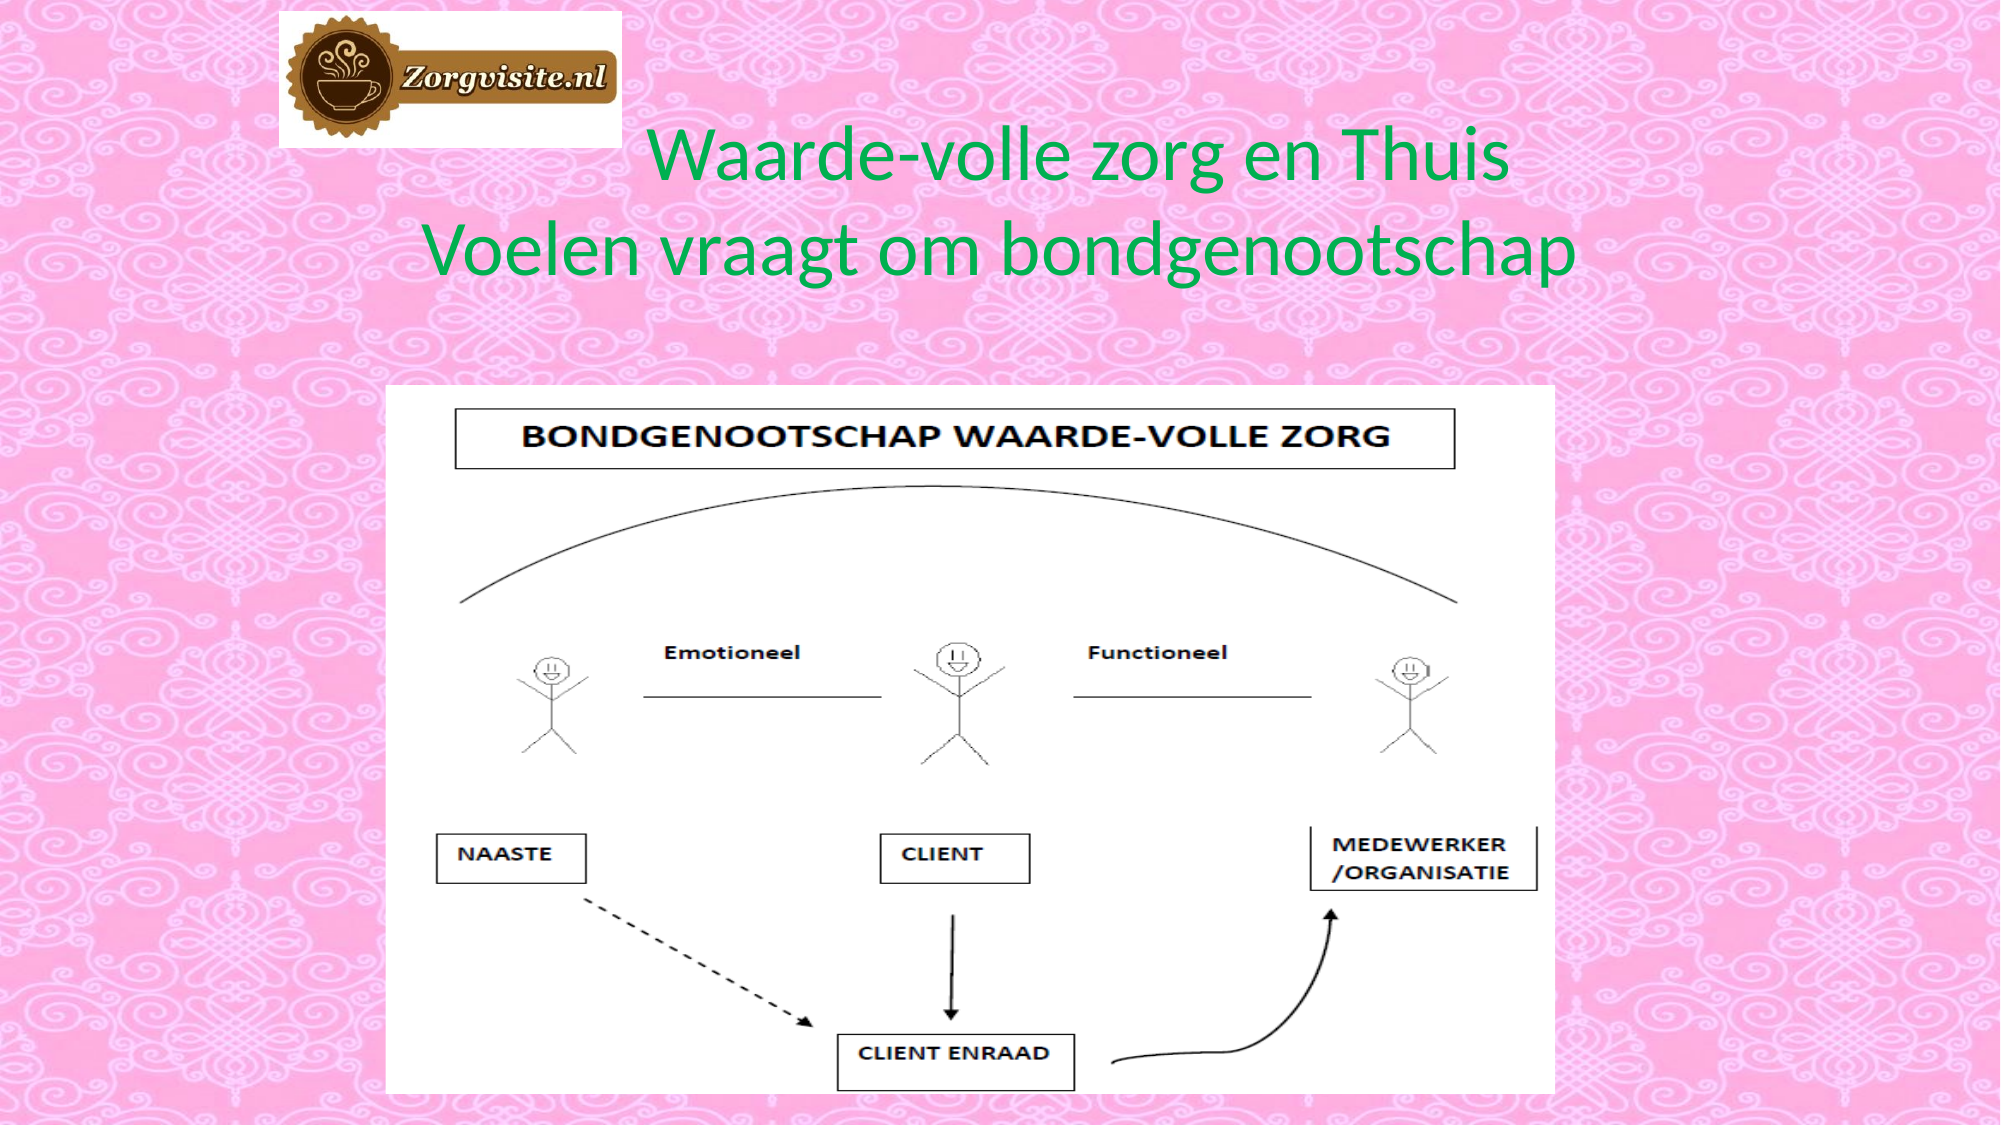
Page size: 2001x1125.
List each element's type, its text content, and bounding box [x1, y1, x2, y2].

picture [0, 0, 2001, 1125]
title Waarde-volle zorg en Thuis Voelen vraagt om bondgenootschap [362, 66, 1638, 327]
